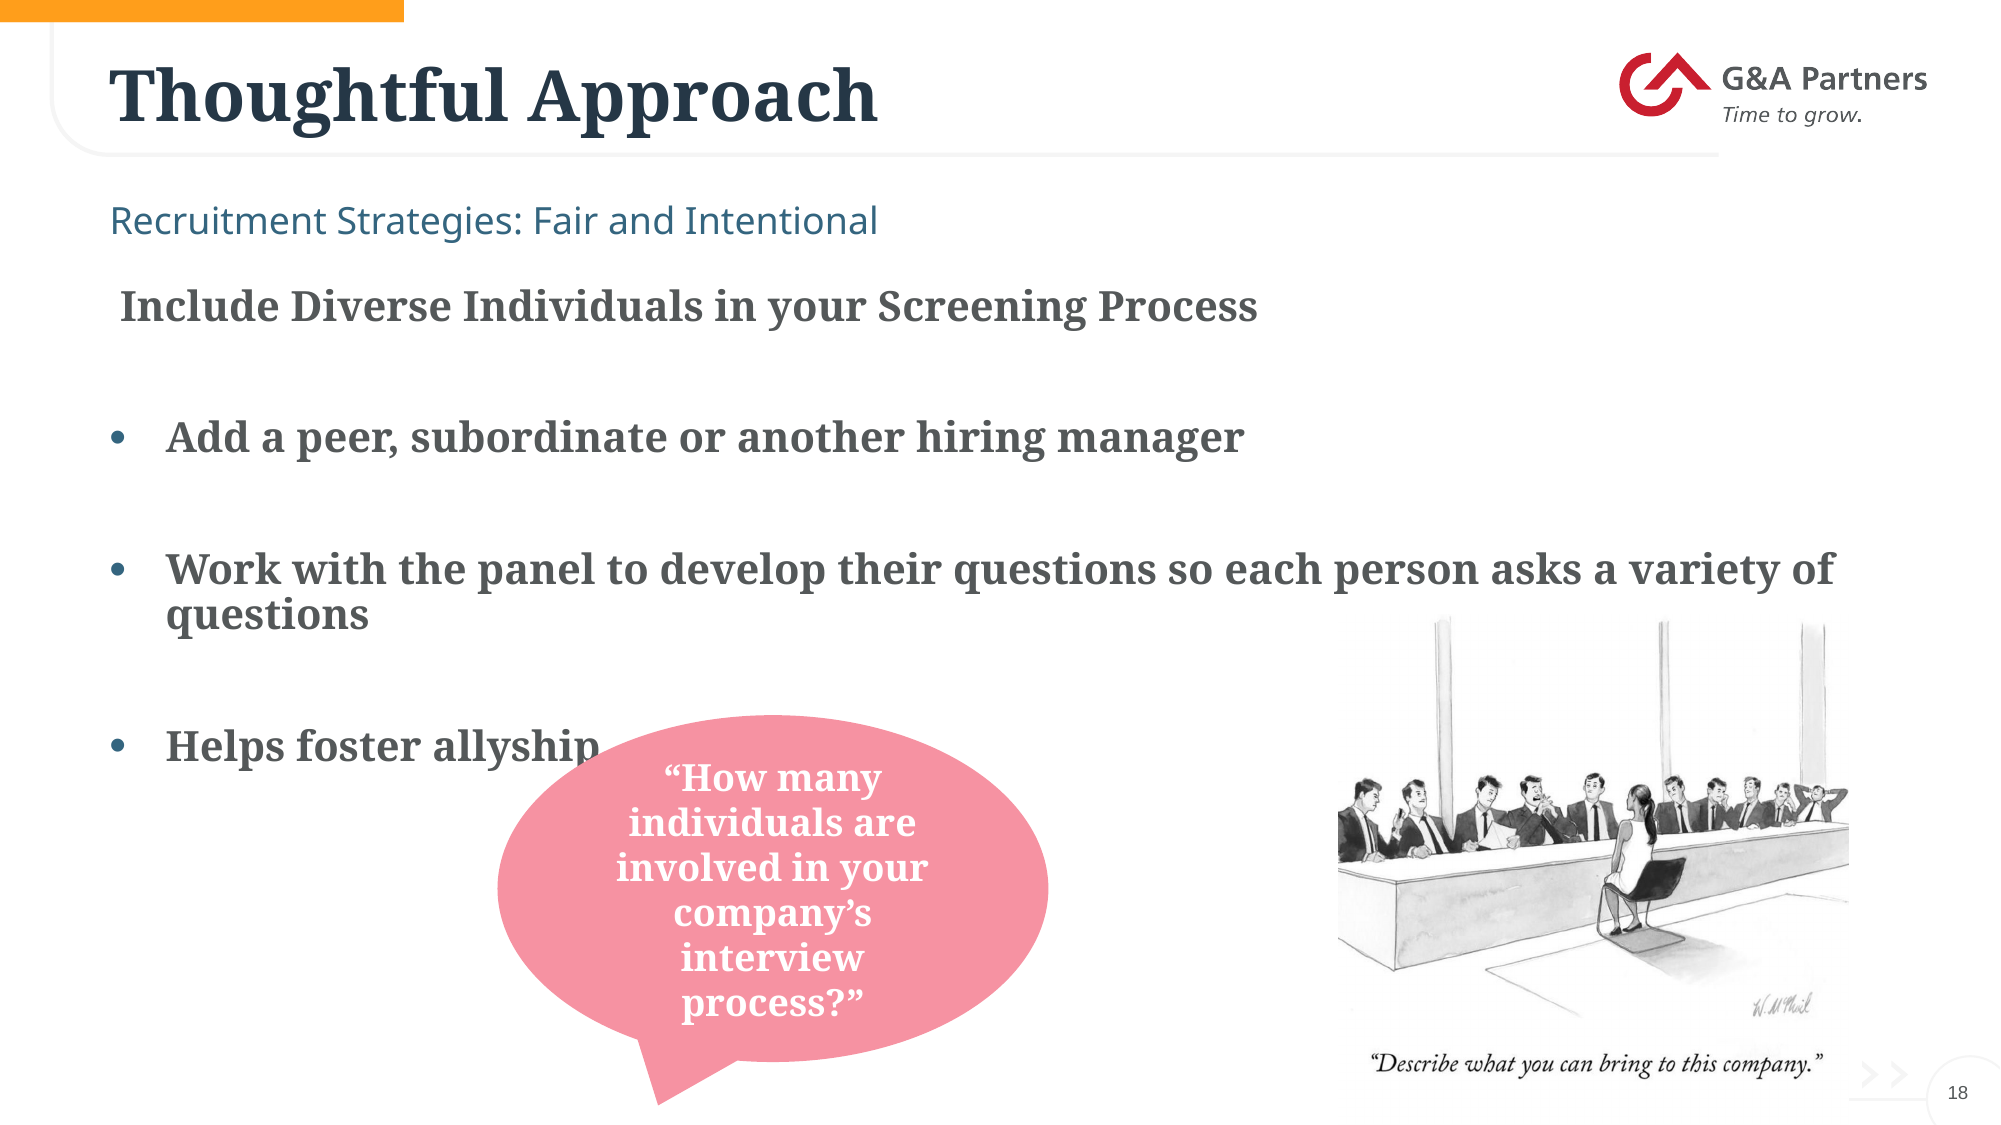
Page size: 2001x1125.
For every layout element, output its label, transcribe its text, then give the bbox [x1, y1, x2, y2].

slide_number 18 [1914, 1062, 1984, 1122]
title Thoughtful Approach [94, 52, 1570, 144]
list Include Diverse Individuals in your Screening Process Add a peer, subordinate or another hiring manager Work with the panel to develop their questions so each person asks a variety of questions Helps foster allyship [94, 277, 1900, 1013]
text_box “How many individuals are involved in your company’s interview process?” [496, 714, 1050, 1107]
list Recruitment Strategies: Fair and Intentional [94, 194, 1900, 273]
picture [1619, 52, 1927, 127]
picture [1338, 614, 1849, 1125]
